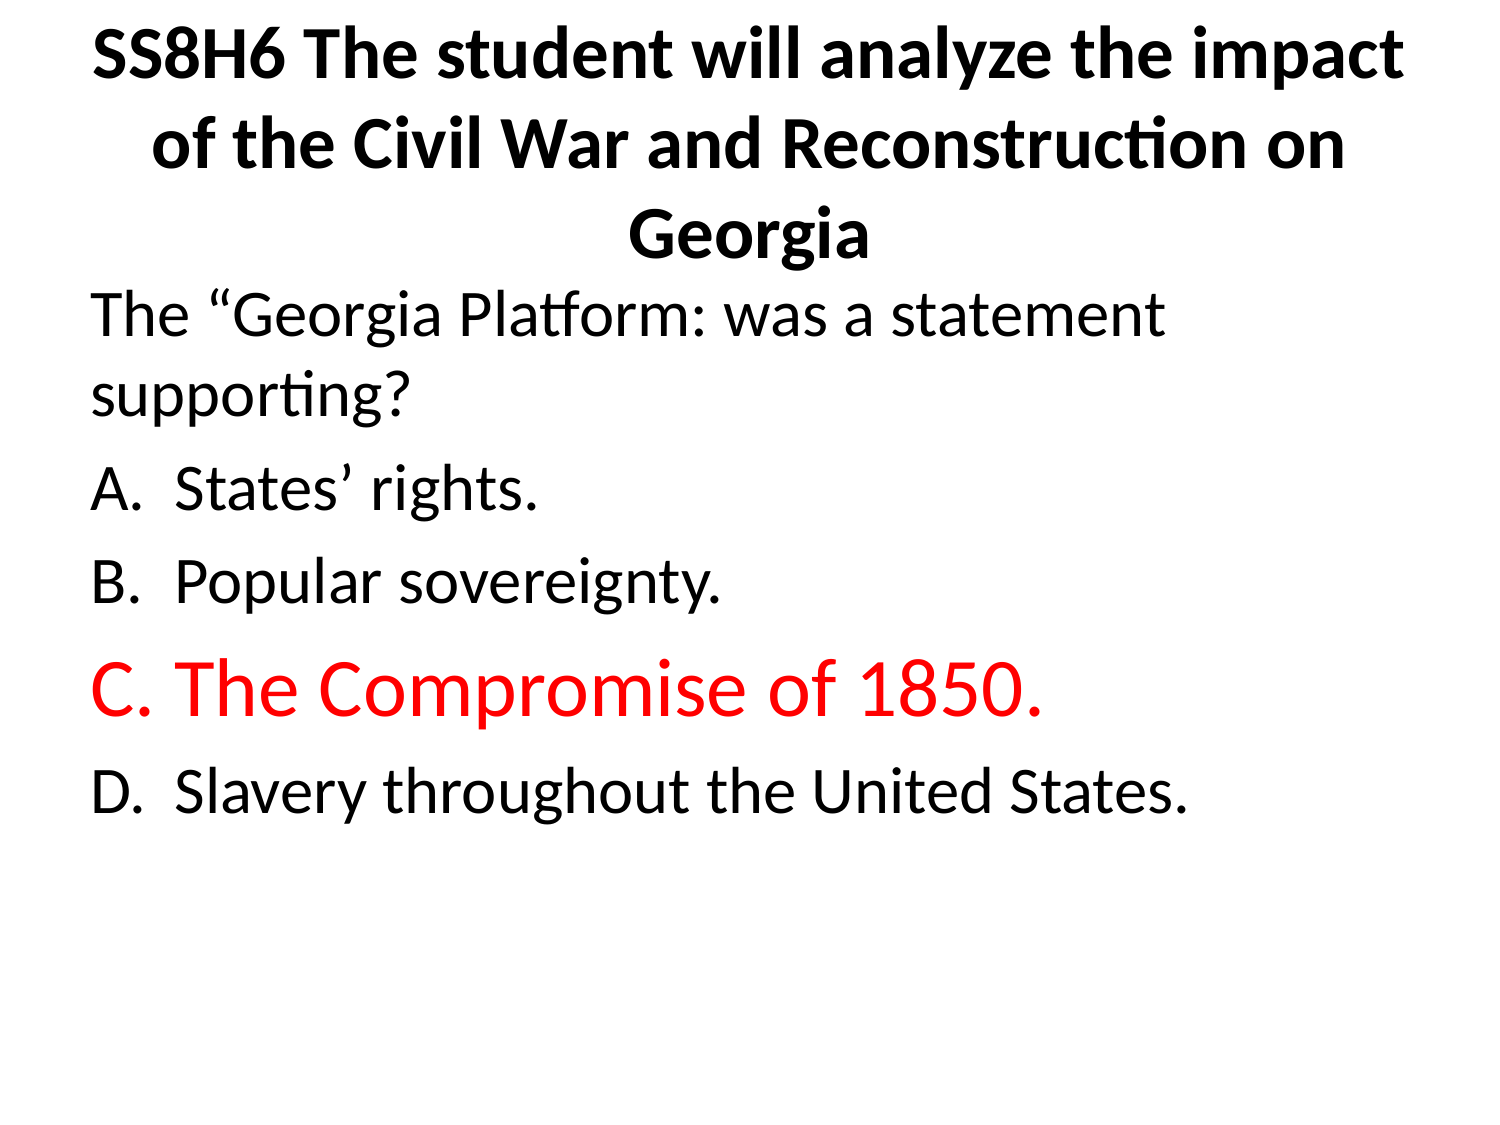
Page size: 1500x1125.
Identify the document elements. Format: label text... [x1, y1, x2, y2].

title SS8H6 The student will analyze the impact of the Civil War and Reconstruction on Georgia [75, 45, 1425, 233]
list The “Georgia Platform: was a statement supporting? States’ rights. Popular sovereignty. The Compromise of 1850. Slavery throughout the United States. [75, 262, 1425, 1005]
